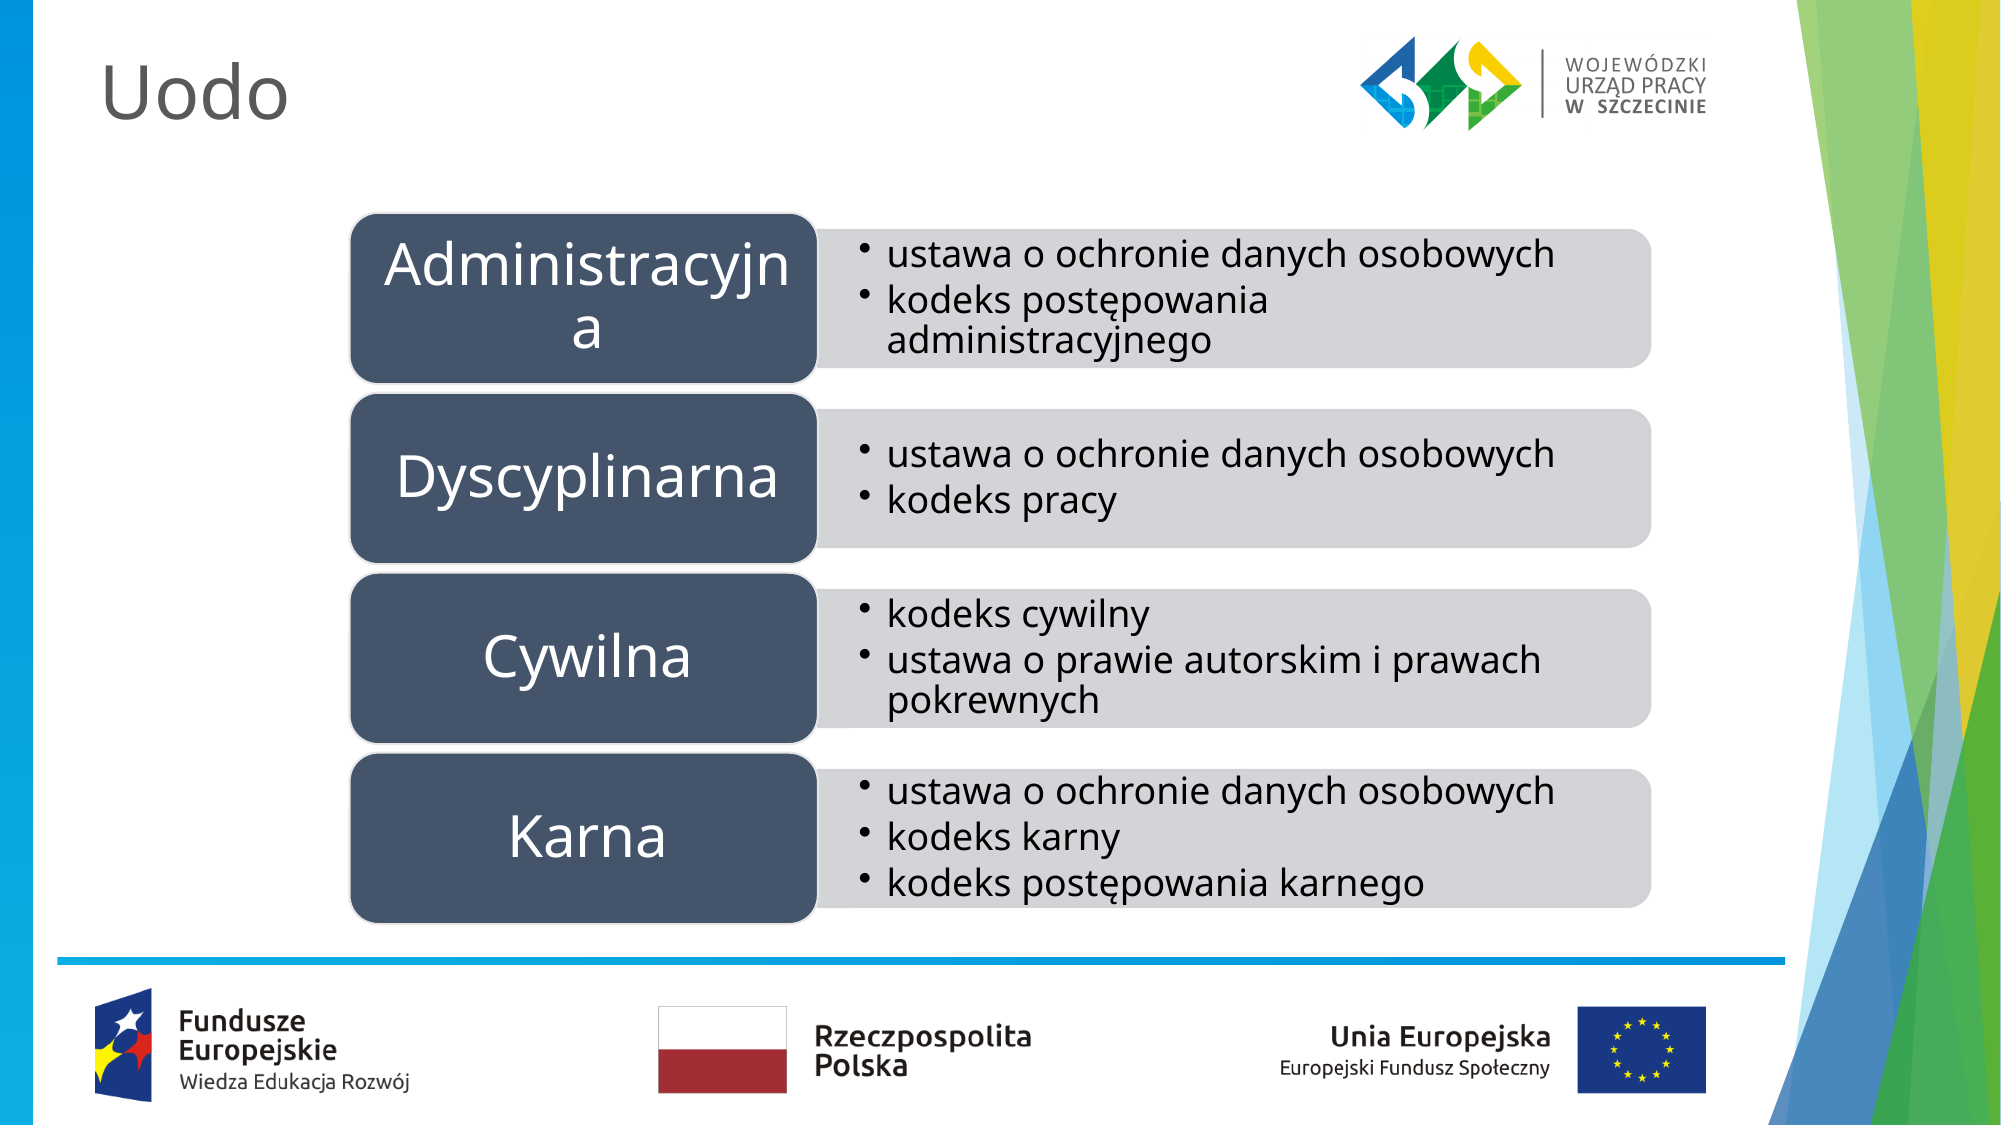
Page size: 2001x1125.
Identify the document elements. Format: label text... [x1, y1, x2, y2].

text_box Uodo [84, 37, 1397, 142]
picture [1360, 36, 1706, 131]
picture [95, 988, 1706, 1102]
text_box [349, 212, 1651, 925]
